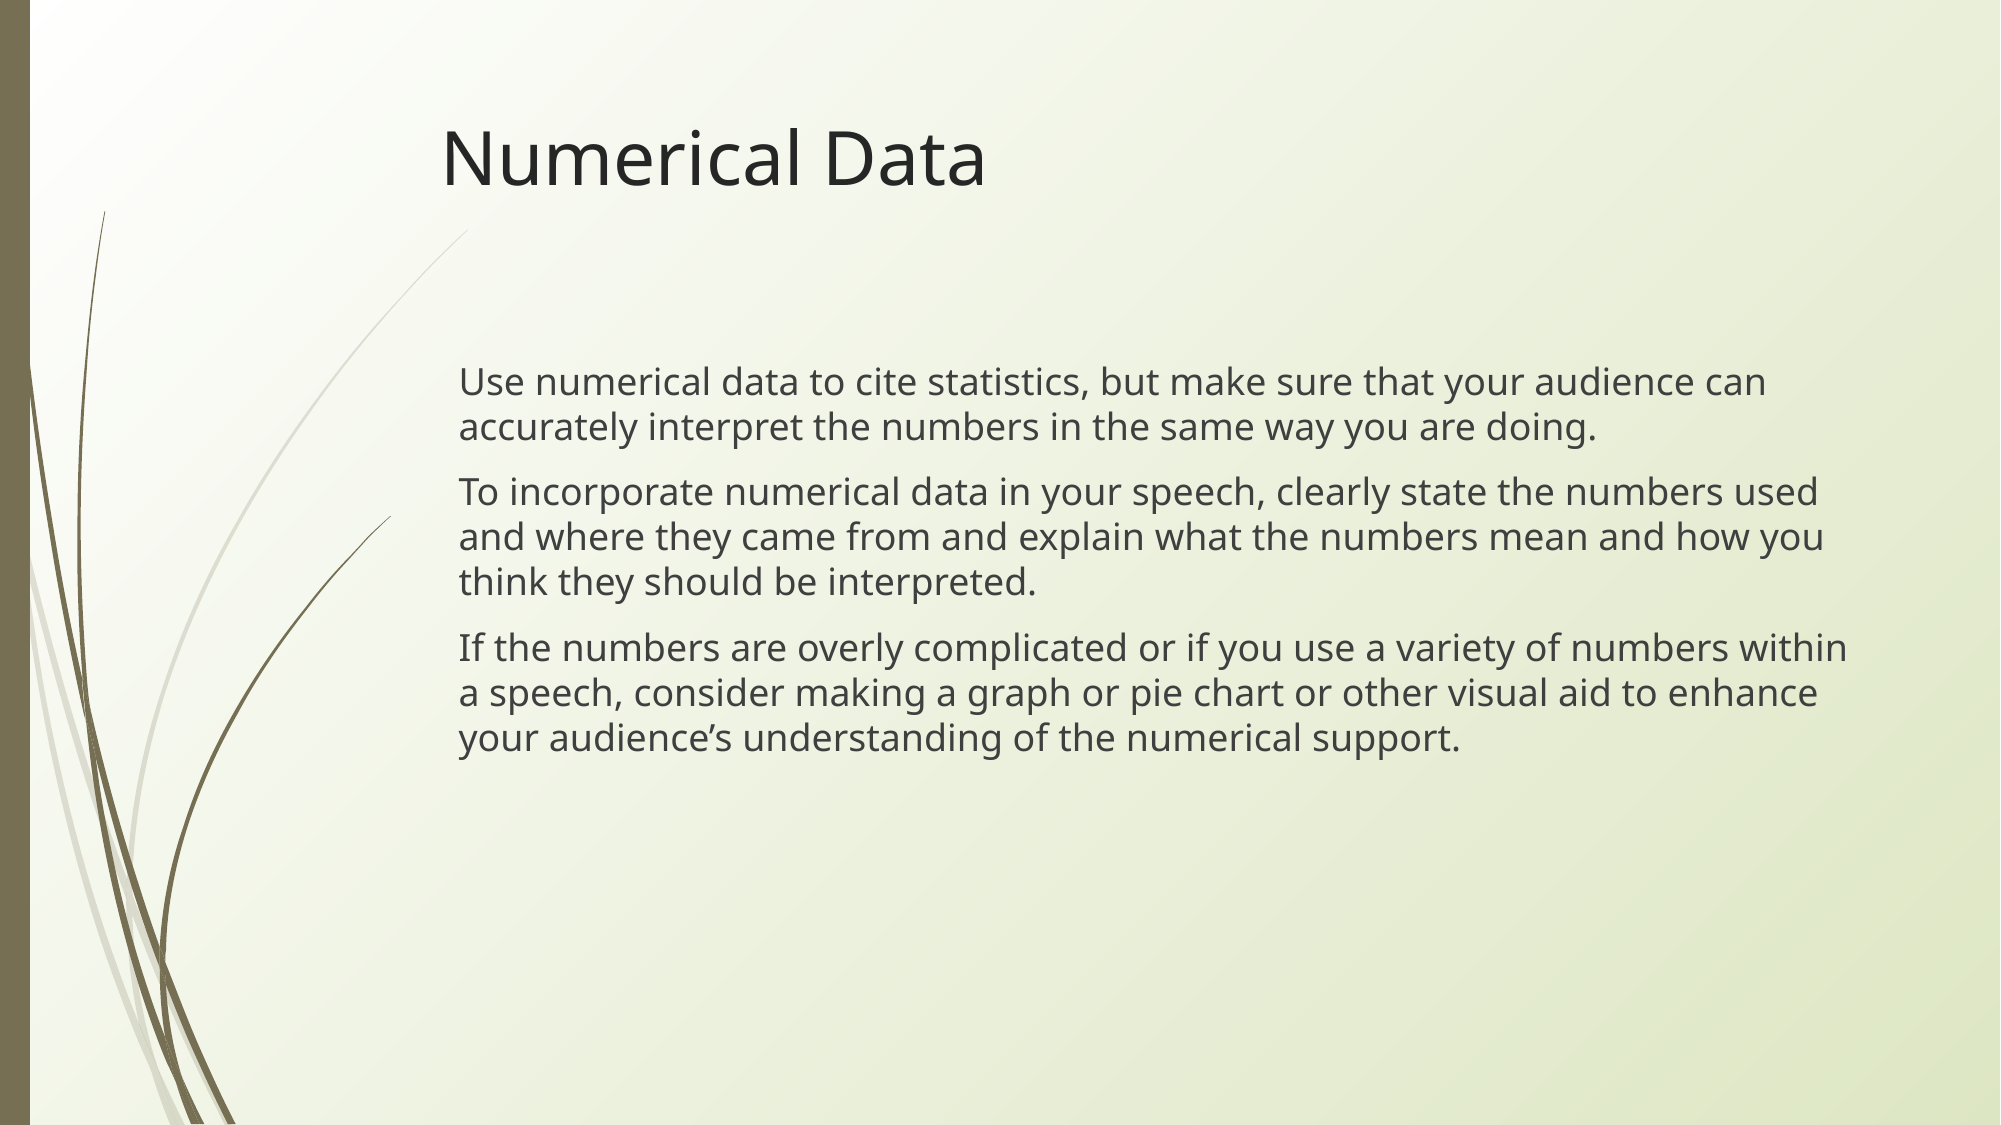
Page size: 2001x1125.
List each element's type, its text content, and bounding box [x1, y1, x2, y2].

title Numerical Data [425, 102, 1888, 313]
list Use numerical data to cite statistics, but make sure that your audience can accurately interpret the numbers in the same way you are doing. To incorporate numerical data in your speech, clearly state the numbers used and where they came from and explain what the numbers mean and how you think they should be interpreted. If the numbers are overly complicated or if you use a variety of numbers within a speech, consider making a graph or pie chart or other visual aid to enhance your audience’s understanding of the numerical support. [424, 350, 1888, 988]
